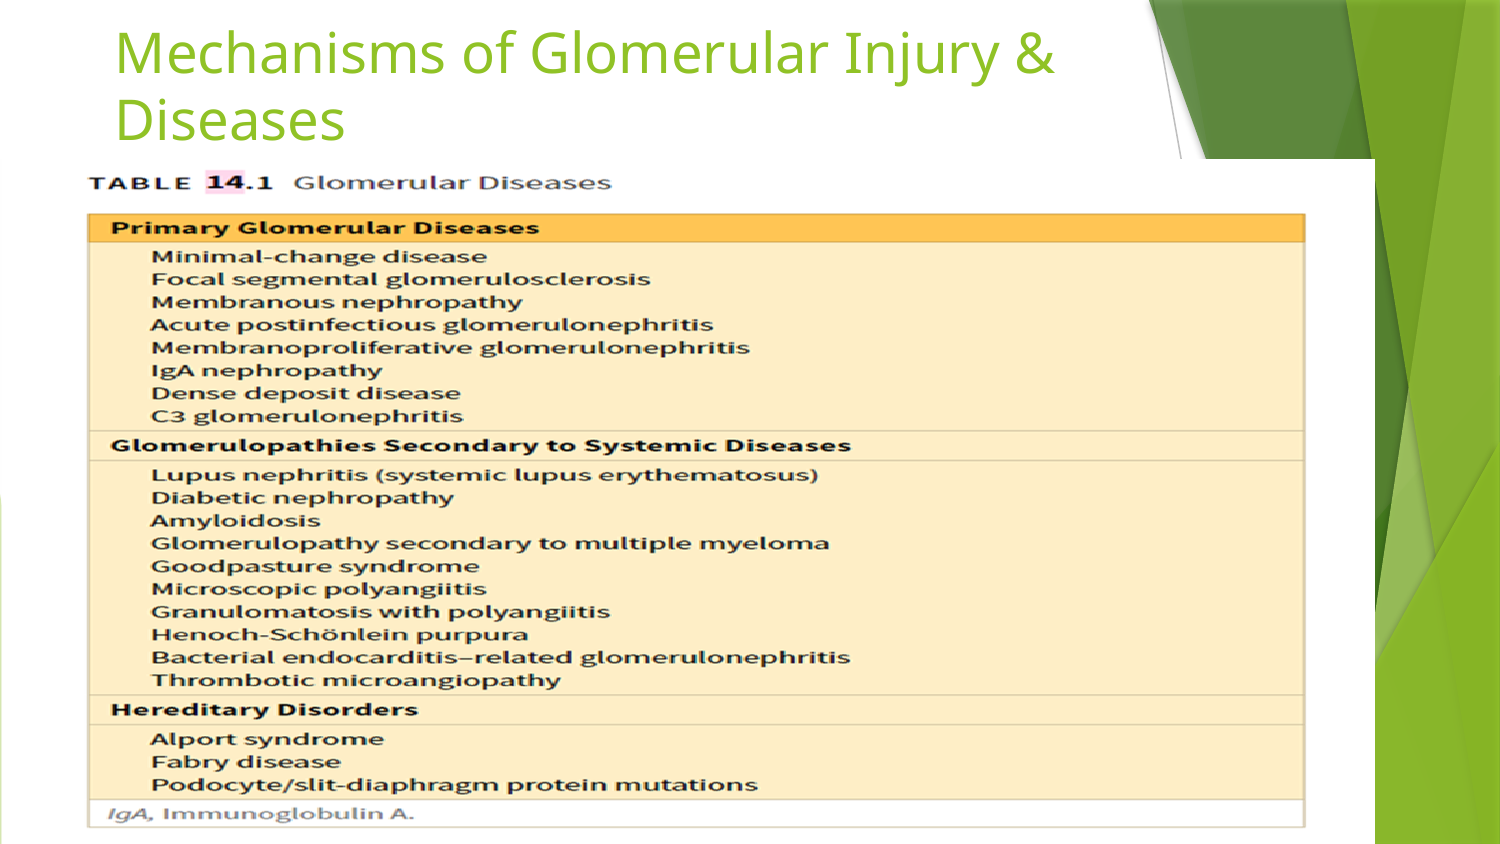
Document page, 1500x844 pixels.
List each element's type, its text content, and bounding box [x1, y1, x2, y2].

title Mechanisms of Glomerular Injury & Diseases [99, 9, 1158, 158]
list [0, 158, 1376, 844]
